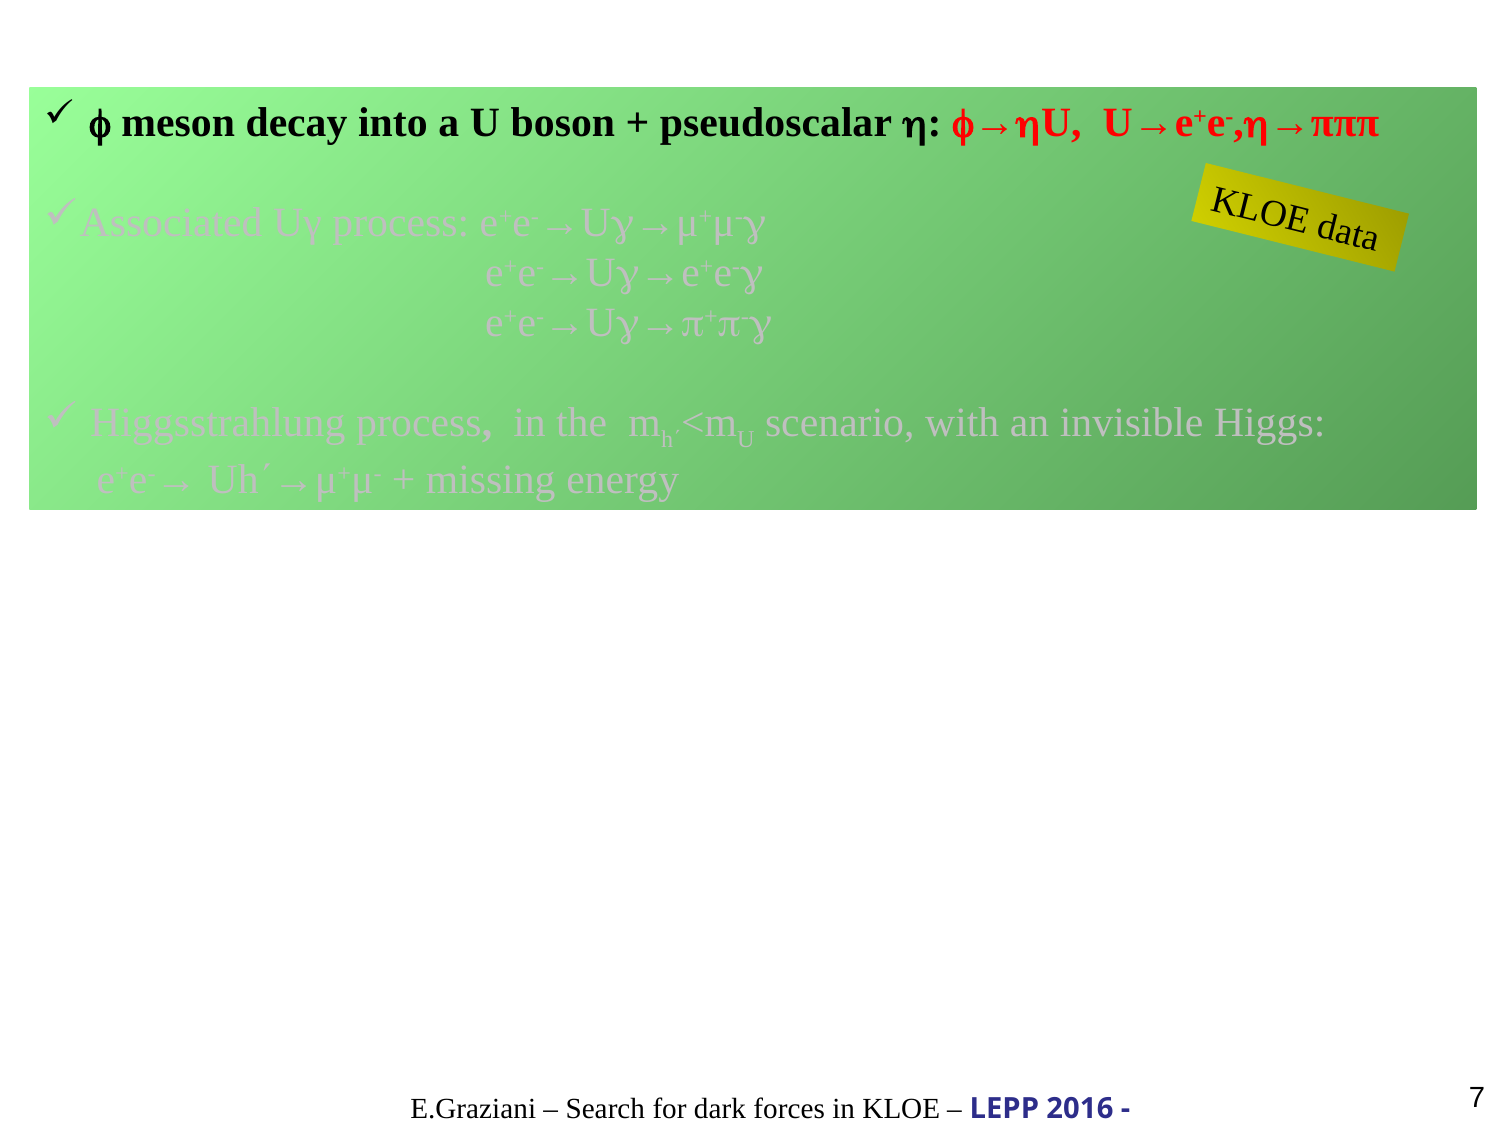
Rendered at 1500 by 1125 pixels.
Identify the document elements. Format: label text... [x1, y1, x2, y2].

text_box  meson decay into a U boson + pseudoscalar : →U, U→e+e-,→πππ Associated Uγ process: e+e-→U→μ+μ- e+e-→U→e+e- e+e-→U→+- Higgsstrahlung process, in the mh<mU scenario, with an invisible Higgs: e+e-→ Uh→μ+μ- + missing energy [29, 87, 1477, 510]
slide_number 7 [1423, 1070, 1500, 1125]
text_box KLOE data [1191, 162, 1409, 272]
